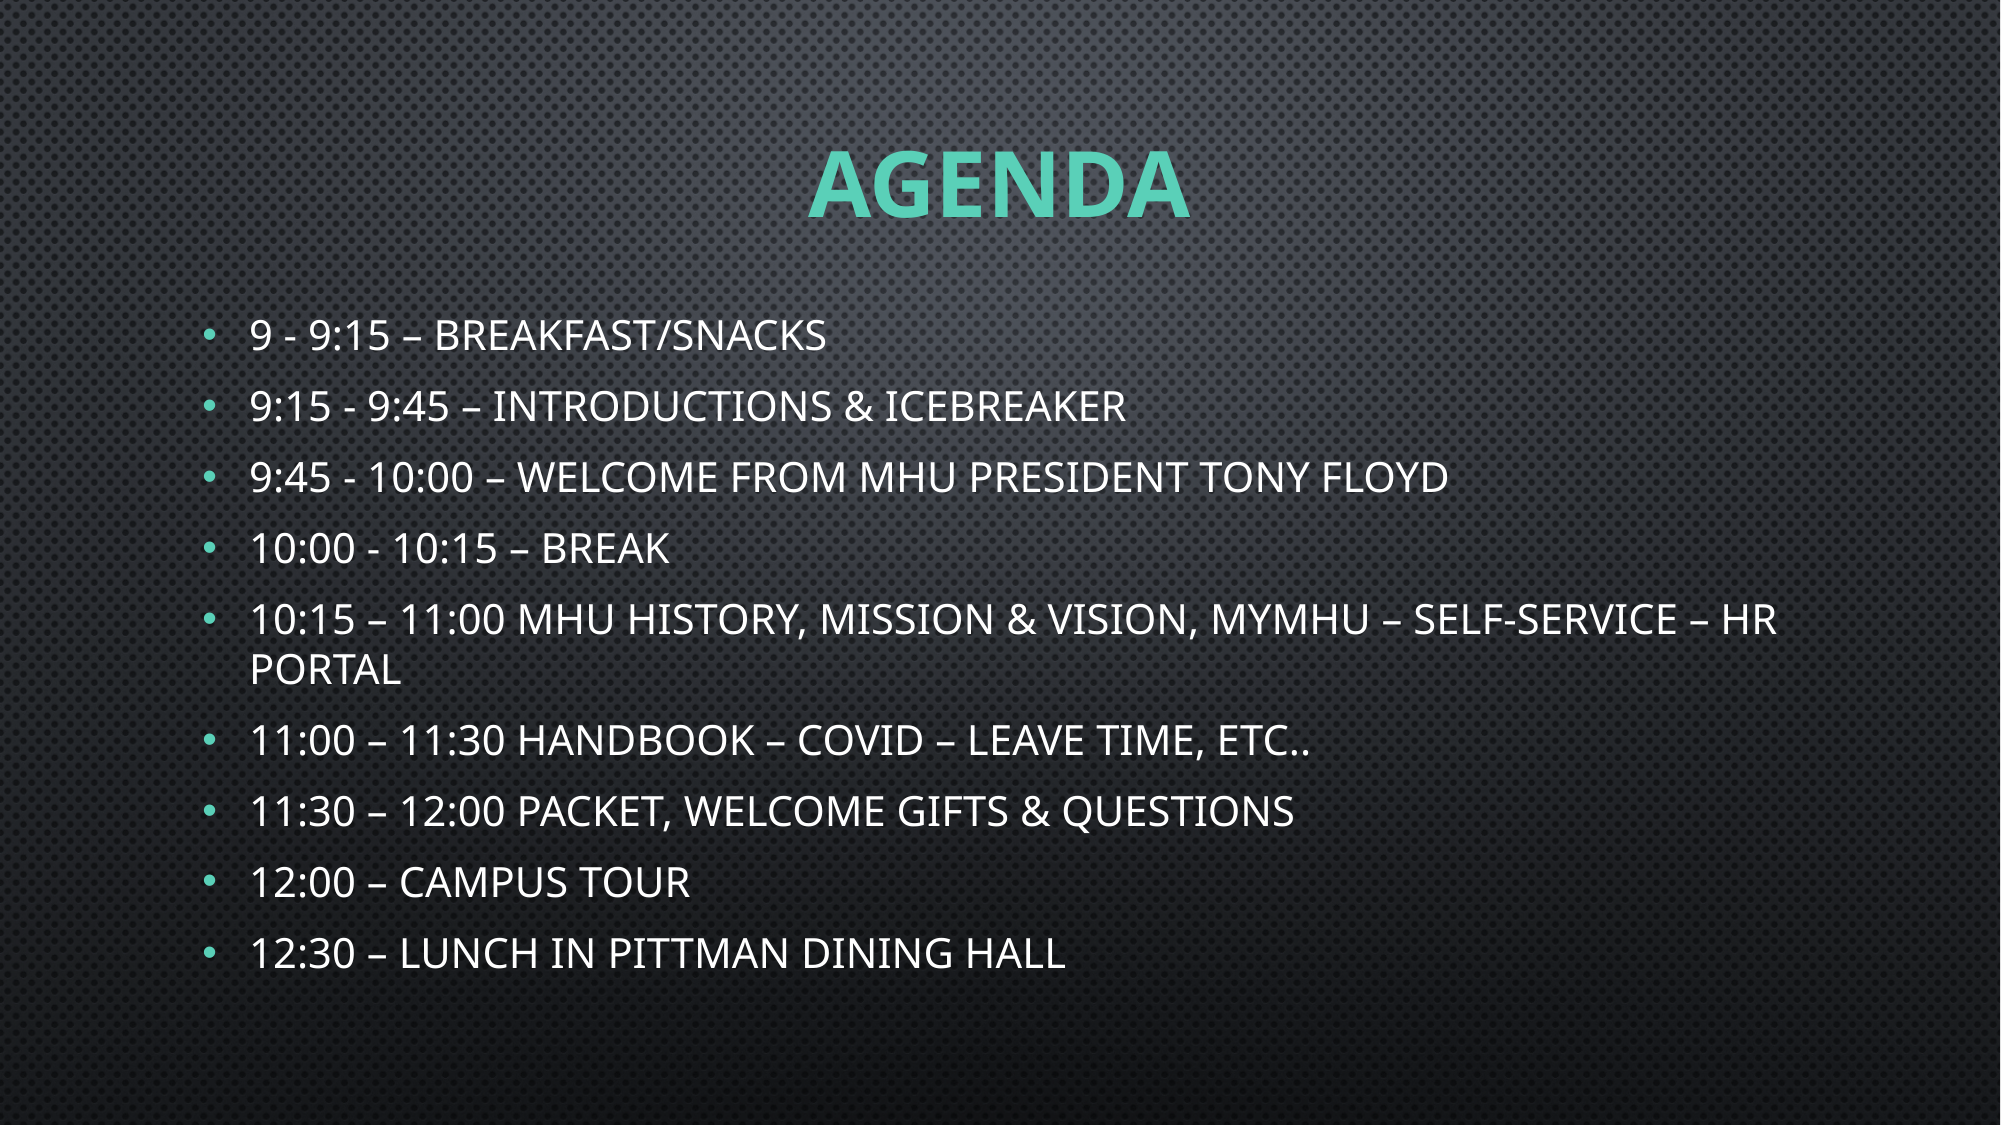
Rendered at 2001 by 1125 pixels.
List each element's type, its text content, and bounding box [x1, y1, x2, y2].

list 9 - 9:15 – Breakfast/Snacks 9:15 - 9:45 – Introductions & Icebreaker 9:45 - 10:00 – Welcome from MHU President Tony Floyd 10:00 - 10:15 – Break 10:15 – 11:00 MHU History, Mission & Vision, myMHU – Self-Service – HR Portal 11:00 – 11:30 Handbook – COVID – Leave Time, etc.. 11:30 – 12:00 Packet, Welcome Gifts & Questions 12:00 – Campus Tour 12:30 – Lunch in Pittman Dining Hall [187, 301, 1813, 1027]
title Agenda [187, 60, 1813, 301]
